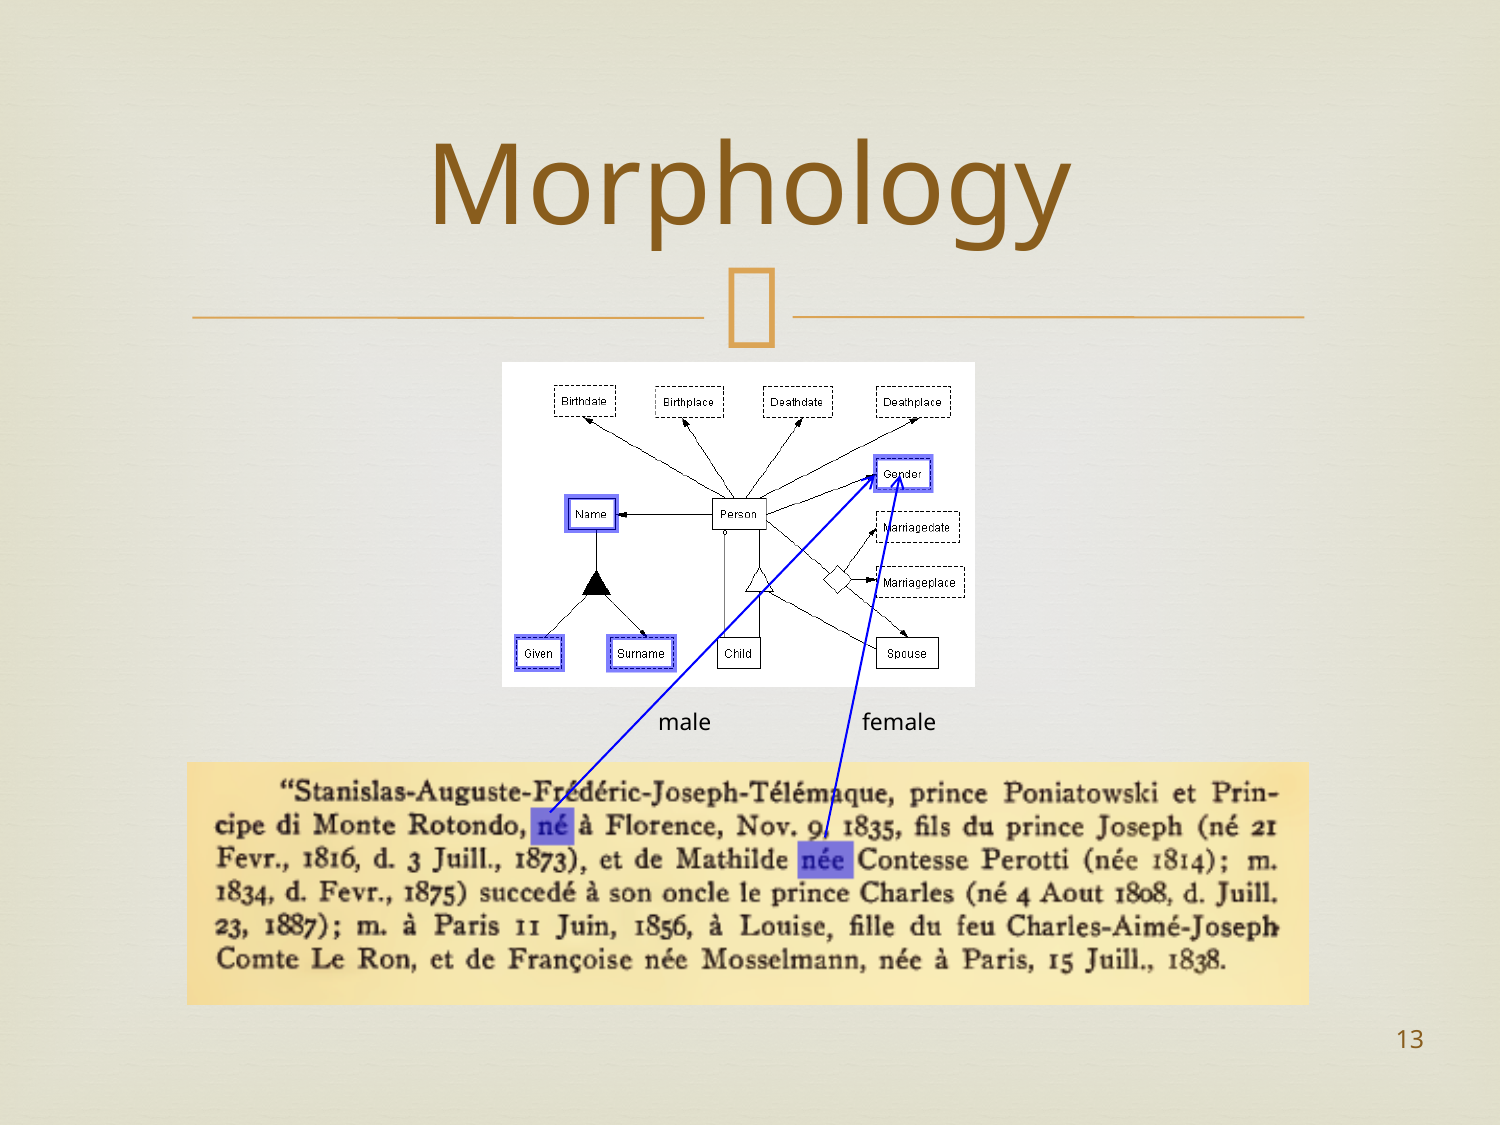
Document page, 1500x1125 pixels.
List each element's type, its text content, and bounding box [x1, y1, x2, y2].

text_box female [907, 699, 952, 743]
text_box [549, 474, 822, 813]
slide_number 13 [1089, 1010, 1440, 1071]
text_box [824, 474, 901, 838]
picture [186, 761, 1309, 1005]
title Morphology [112, 93, 1386, 267]
picture [502, 361, 976, 688]
